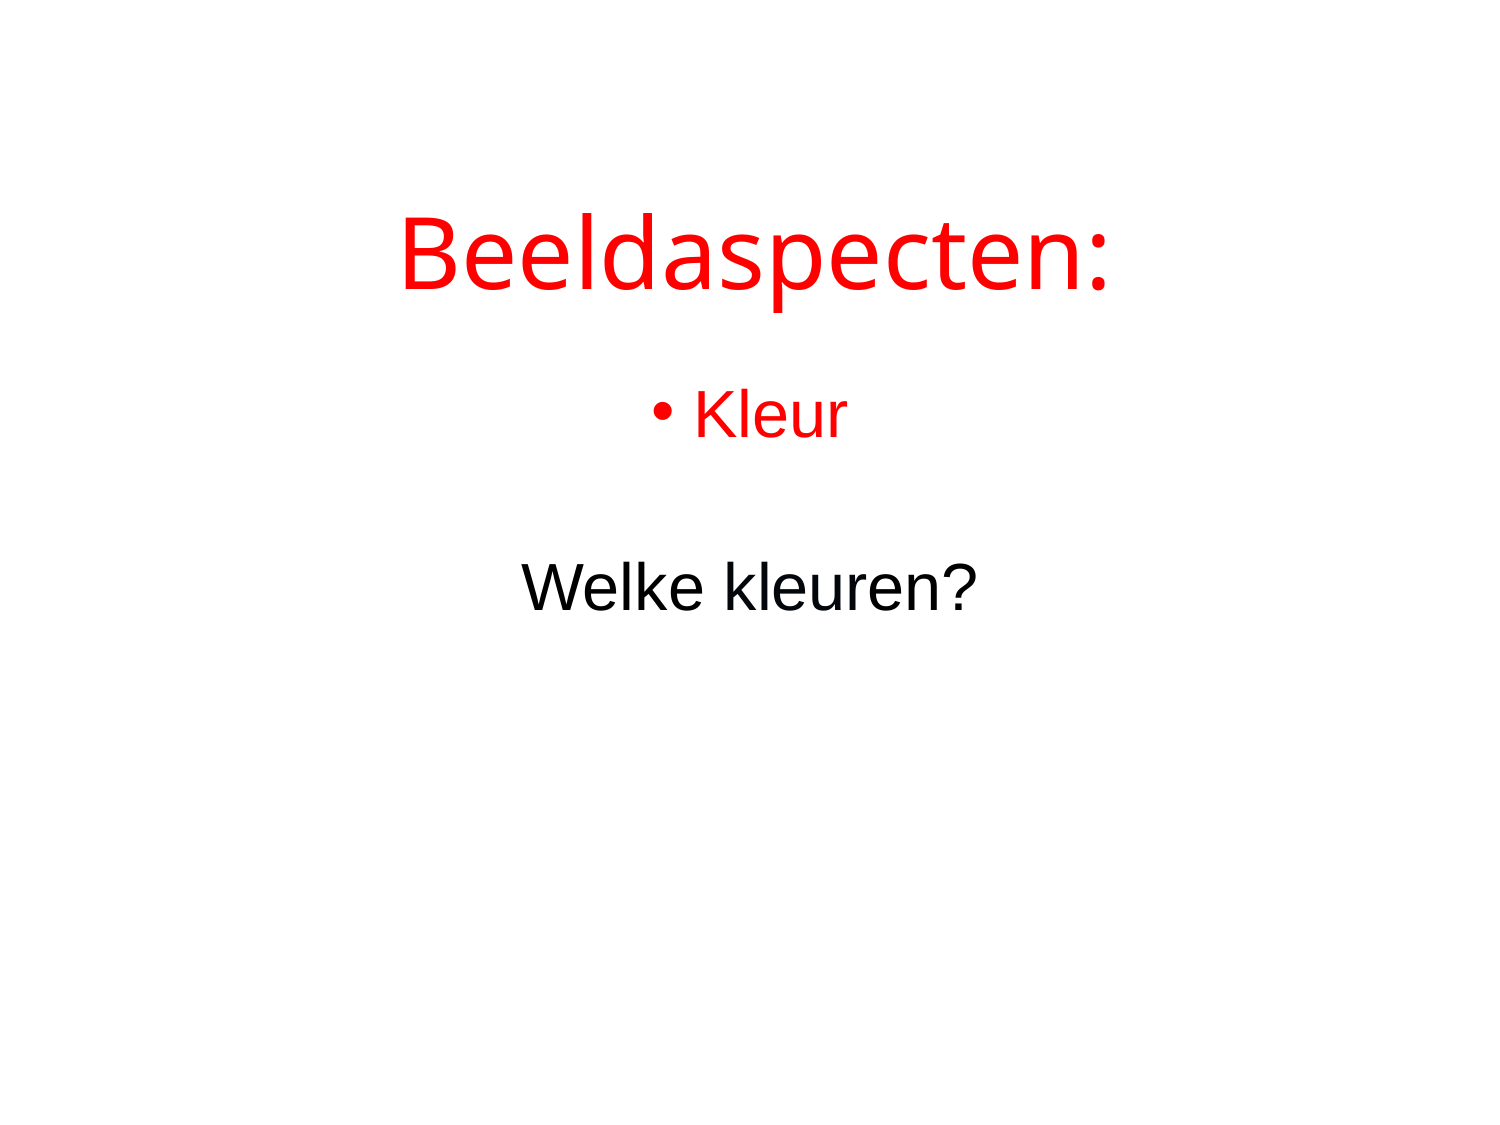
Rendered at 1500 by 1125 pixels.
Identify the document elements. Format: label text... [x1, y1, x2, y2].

subtitle Kleur Welke kleuren? [58, 363, 1442, 925]
title Beeldaspecten: [117, 128, 1393, 363]
